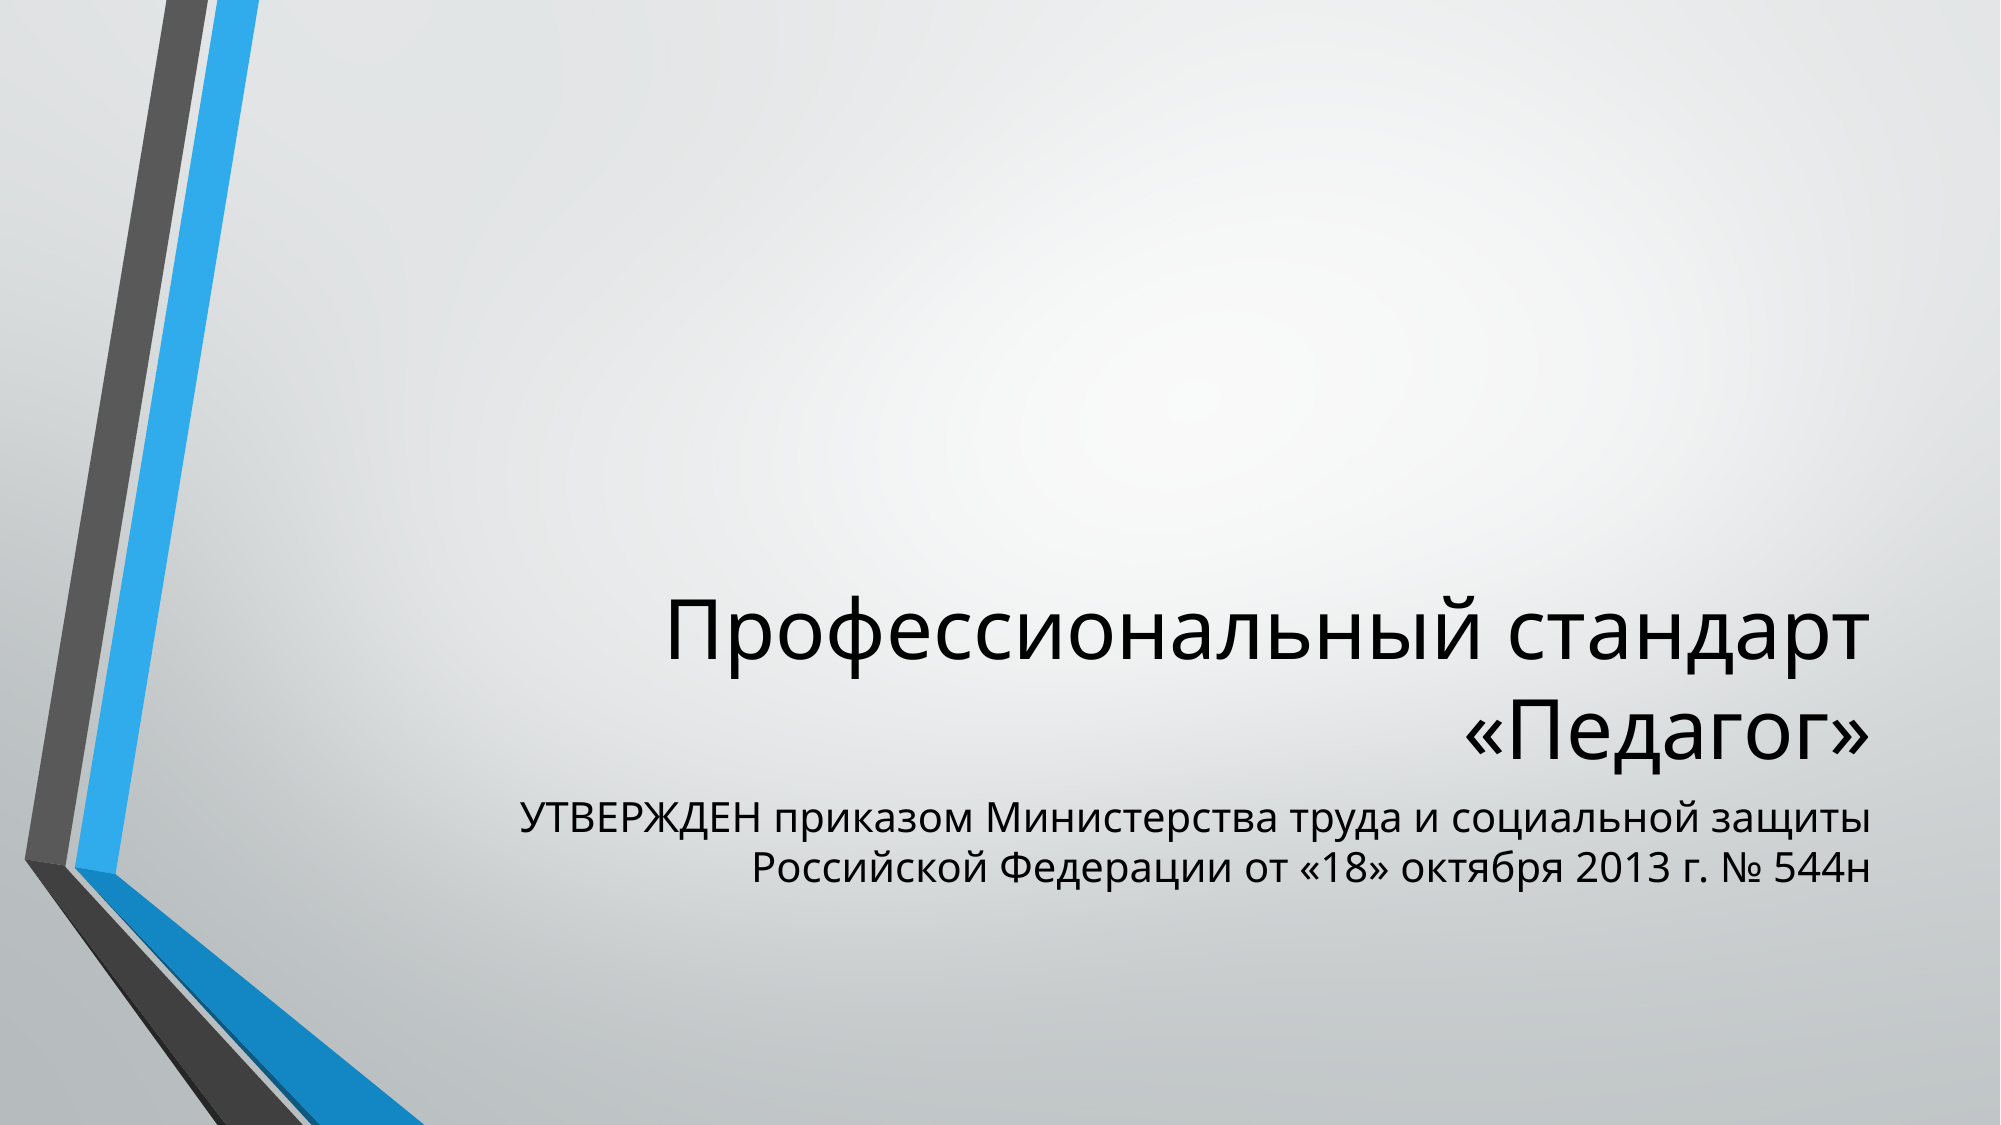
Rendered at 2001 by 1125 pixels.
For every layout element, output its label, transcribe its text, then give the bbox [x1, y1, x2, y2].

title Профессиональный стандарт «Педагог» [421, 437, 1887, 783]
list УТВЕРЖДЕН приказом Министерства труда и социальной защиты Российской Федерации от «18» октября 2013 г. № 544н [421, 783, 1887, 925]
